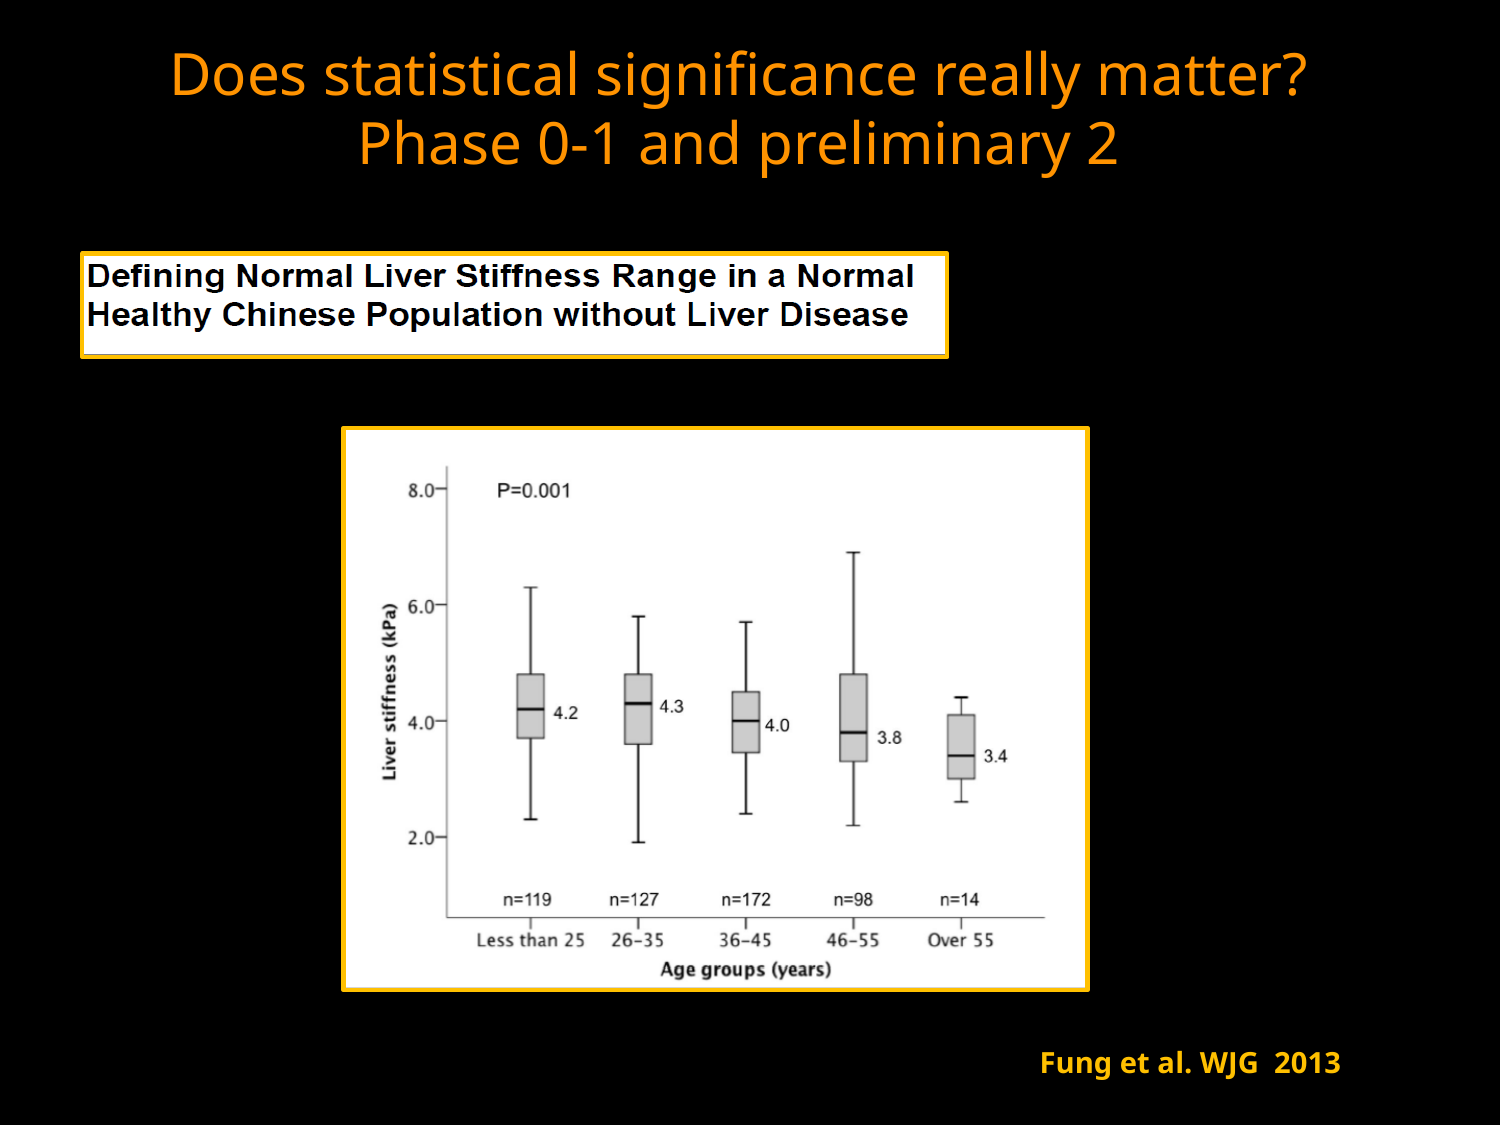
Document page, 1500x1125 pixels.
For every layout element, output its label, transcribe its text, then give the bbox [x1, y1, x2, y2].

picture [84, 255, 946, 356]
text_box Fung et al. WJG 2013 [1032, 1038, 1500, 1088]
picture [345, 429, 1086, 989]
text_box Does statistical significance really matter? Phase 0-1 and preliminary 2 [63, 28, 1414, 186]
